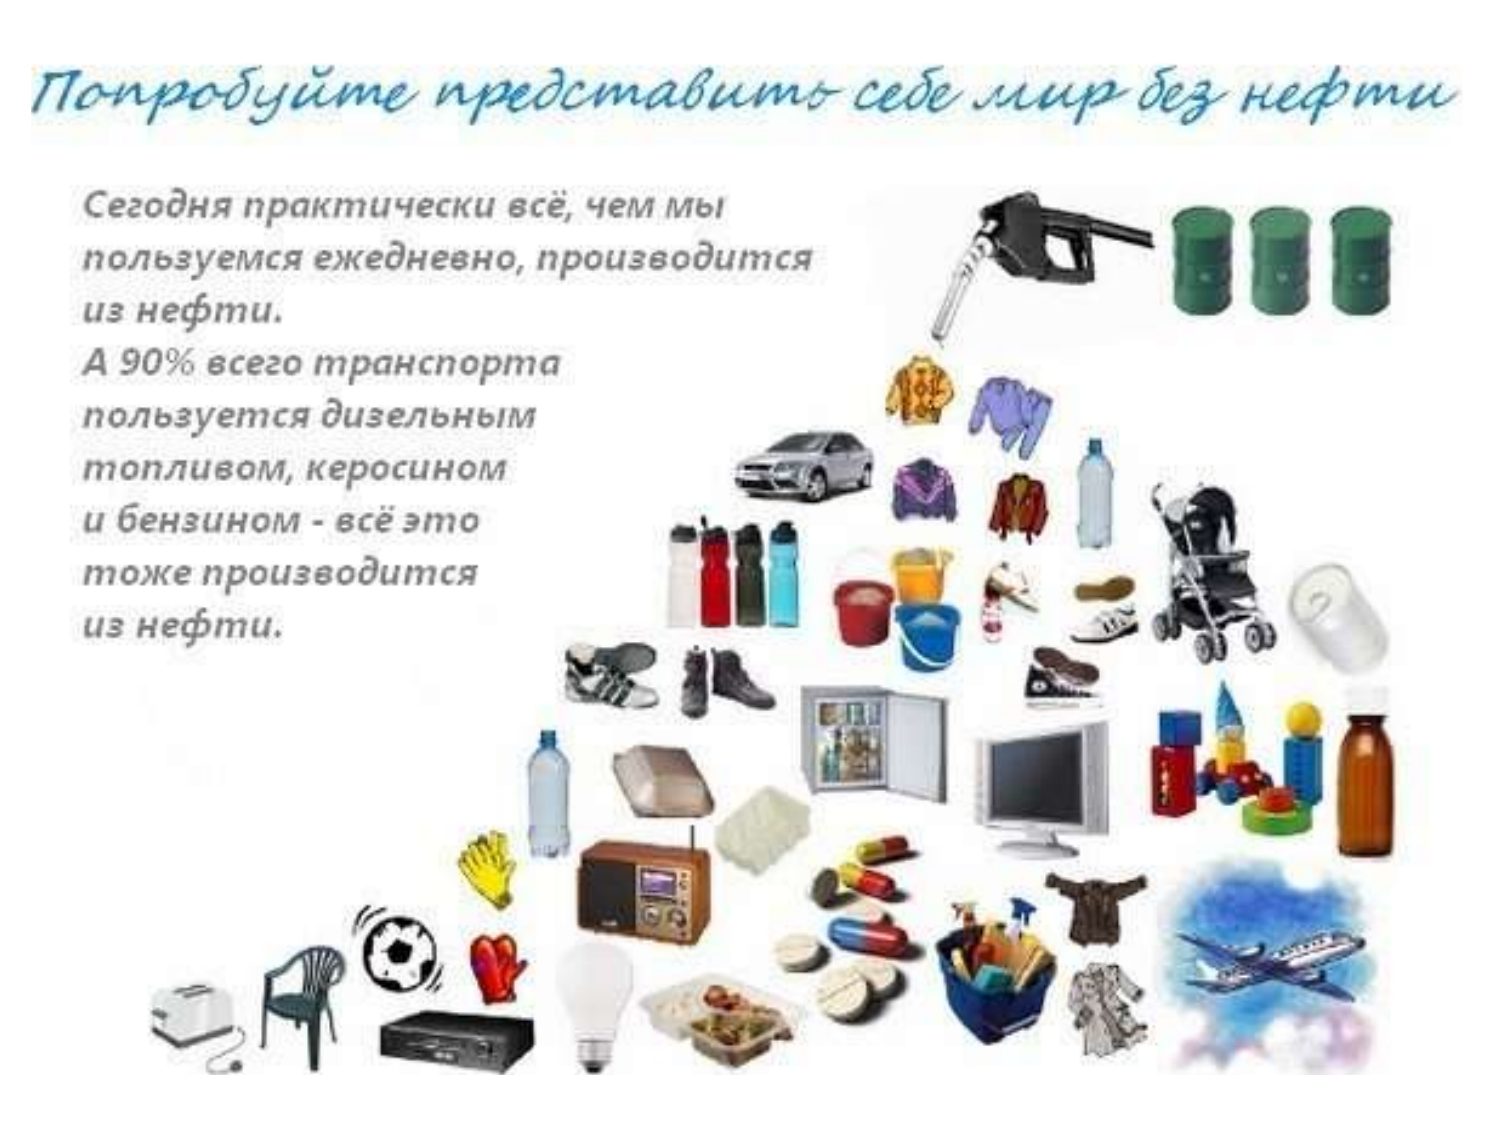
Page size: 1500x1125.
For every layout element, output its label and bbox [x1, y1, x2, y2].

picture [30, 63, 1463, 1075]
